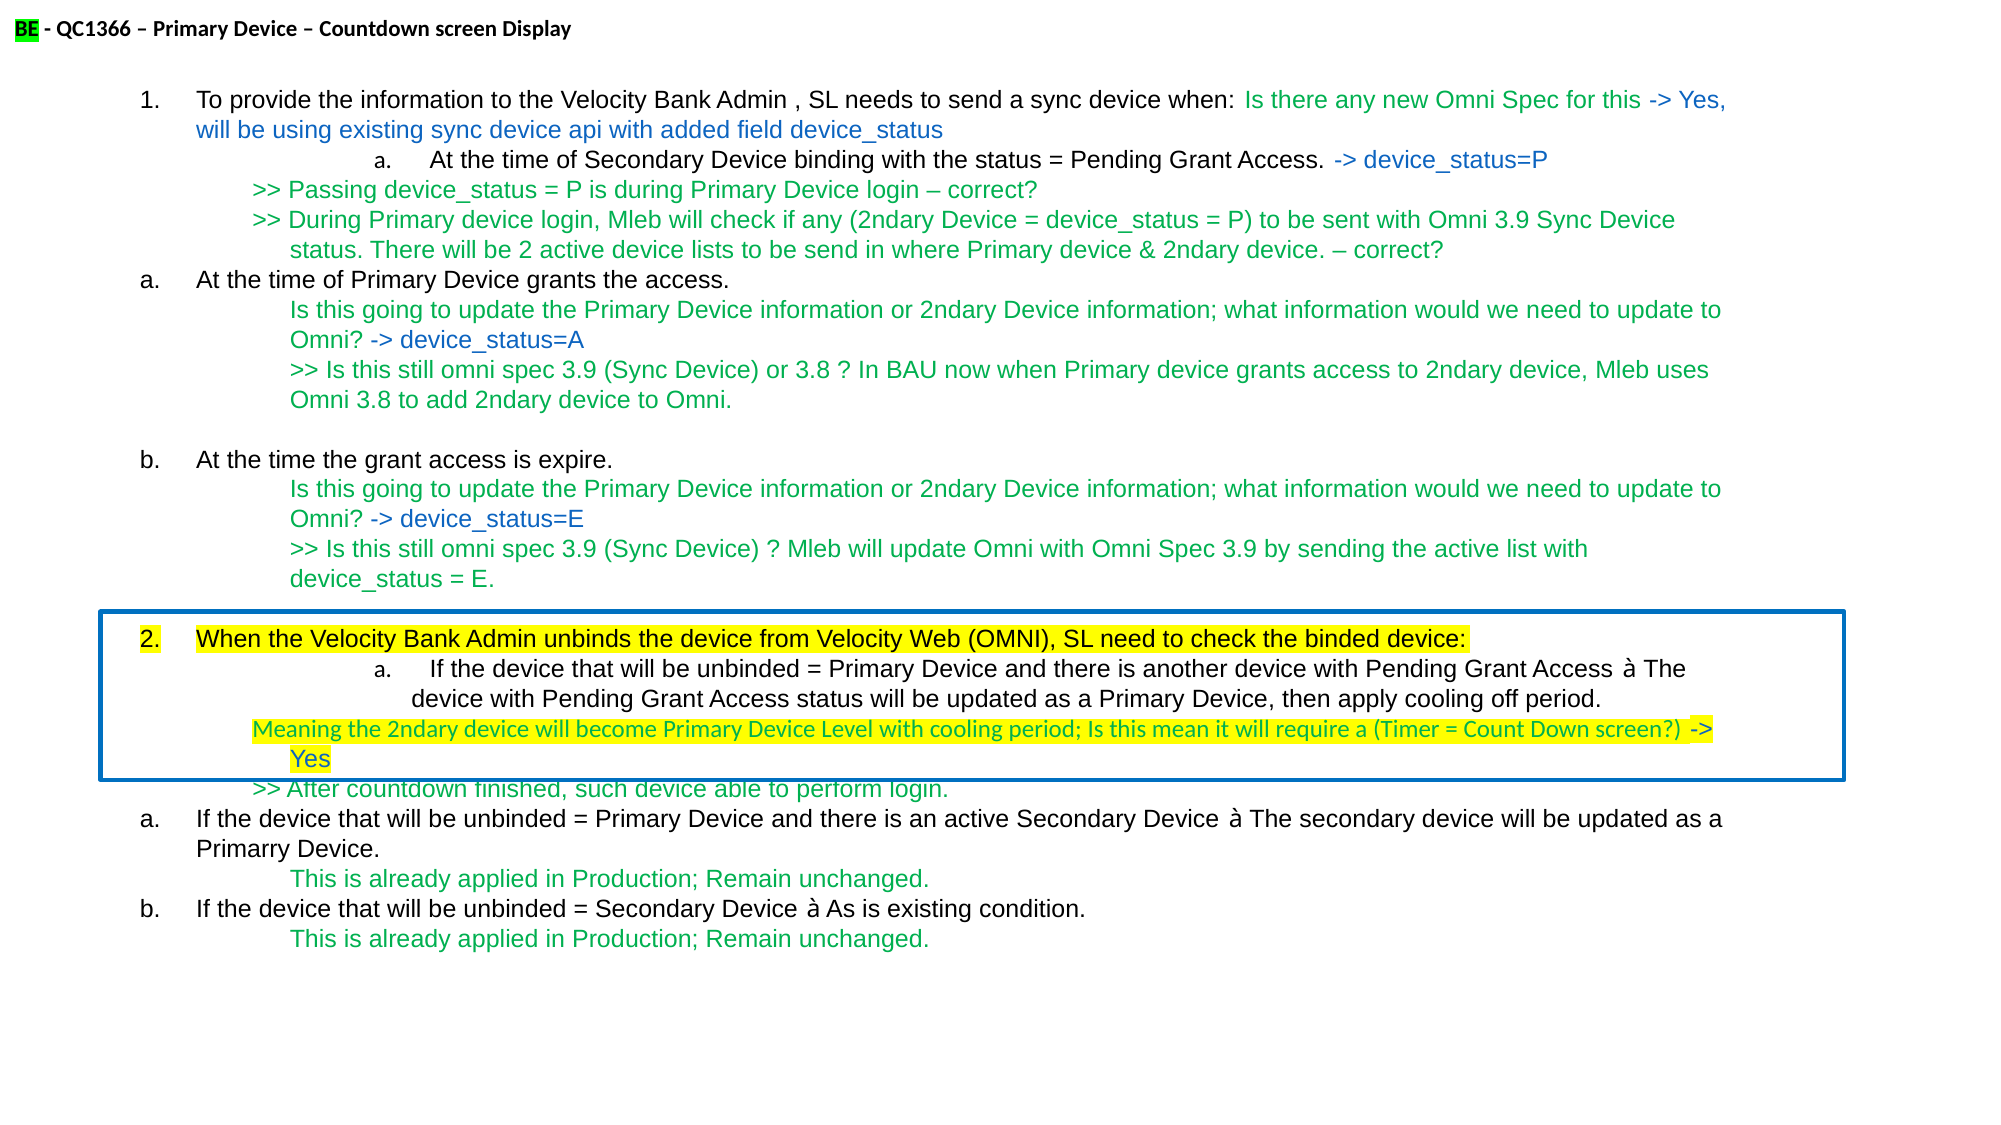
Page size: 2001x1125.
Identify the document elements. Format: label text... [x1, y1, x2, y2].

text_box BE - QC1366 – Primary Device – Countdown screen Display [0, 5, 974, 49]
text_box To provide the information to the Velocity Bank Admin , SL needs to send a sync device when: Is there any new Omni Spec for this -> Yes, will be using existing sync device api with added field device_status a. At the time of Secondary Device binding with the status = Pending Grant Access. -> device_status=P >> Passing device_status = P is during Primary Device login – correct? >> During Primary device login, Mleb will check if any (2ndary Device = device_status = P) to be sent with Omni 3.9 Sync Device status. There will be 2 active device lists to be send in where Primary device & 2ndary device. – correct? At the time of Primary Device grants the access. Is this going to update the Primary Device information or 2ndary Device information; what information would we need to update to Omni? -> device_status=A >> Is this still omni spec 3.9 (Sync Device) or 3.8 ? In BAU now when Primary device grants access to 2ndary device, Mleb uses Omni 3.8 to add 2ndary device to Omni. At the time the grant access is expire. Is this going to update the Primary Device information or 2ndary Device information; what information would we need to update to Omni? -> device_status=E >> Is this still omni spec 3.9 (Sync Device) ? Mleb will update Omni with Omni Spec 3.9 by sending the active list with device_status = E. When the Velocity Bank Admin unbinds the device from Velocity Web (OMNI), SL need to check the binded device: a. If the device that will be unbinded = Primary Device and there is another device with Pending Grant Access à The device with Pending Grant Access status will be updated as a Primary Device, then apply cooling off period. Meaning the 2ndary device will become Primary Device Level with cooling period; Is this mean it will require a (Timer = Count Down screen?) -> Yes >> After countdown finished, such device able to perform login. If the device that will be unbinded = Primary Device and there is an active Secondary Device à The secondary device will be updated as a Primarry Device. This is already applied in Production; Remain unchanged. If the device that will be unbinded = Secondary Device à As is existing condition. This is already applied in Production; Remain unchanged. [125, 780, 1764, 960]
text_box To provide the information to the Velocity Bank Admin , SL needs to send a sync device when: Is there any new Omni Spec for this -> Yes, will be using existing sync device api with added field device_status a. At the time of Secondary Device binding with the status = Pending Grant Access. -> device_status=P >> Passing device_status = P is during Primary Device login – correct? >> During Primary device login, Mleb will check if any (2ndary Device = device_status = P) to be sent with Omni 3.9 Sync Device status. There will be 2 active device lists to be send in where Primary device & 2ndary device. – correct? At the time of Primary Device grants the access. Is this going to update the Primary Device information or 2ndary Device information; what information would we need to update to Omni? -> device_status=A >> Is this still omni spec 3.9 (Sync Device) or 3.8 ? In BAU now when Primary device grants access to 2ndary device, Mleb uses Omni 3.8 to add 2ndary device to Omni. At the time the grant access is expire. Is this going to update the Primary Device information or 2ndary Device information; what information would we need to update to Omni? -> device_status=E >> Is this still omni spec 3.9 (Sync Device) ? Mleb will update Omni with Omni Spec 3.9 by sending the active list with device_status = E. When the Velocity Bank Admin unbinds the device from Velocity Web (OMNI), SL need to check the binded device: a. If the device that will be unbinded = Primary Device and there is another device with Pending Grant Access à The device with Pending Grant Access status will be updated as a Primary Device, then apply cooling off period. Meaning the 2ndary device will become Primary Device Level with cooling period; Is this mean it will require a (Timer = Count Down screen?) -> Yes >> After countdown finished, such device able to perform login. If the device that will be unbinded = Primary Device and there is an active Secondary Device à The secondary device will be updated as a Primarry Device. This is already applied in Production; Remain unchanged. If the device that will be unbinded = Secondary Device à As is existing condition. This is already applied in Production; Remain unchanged. [125, 76, 1764, 611]
text_box [100, 611, 1845, 780]
